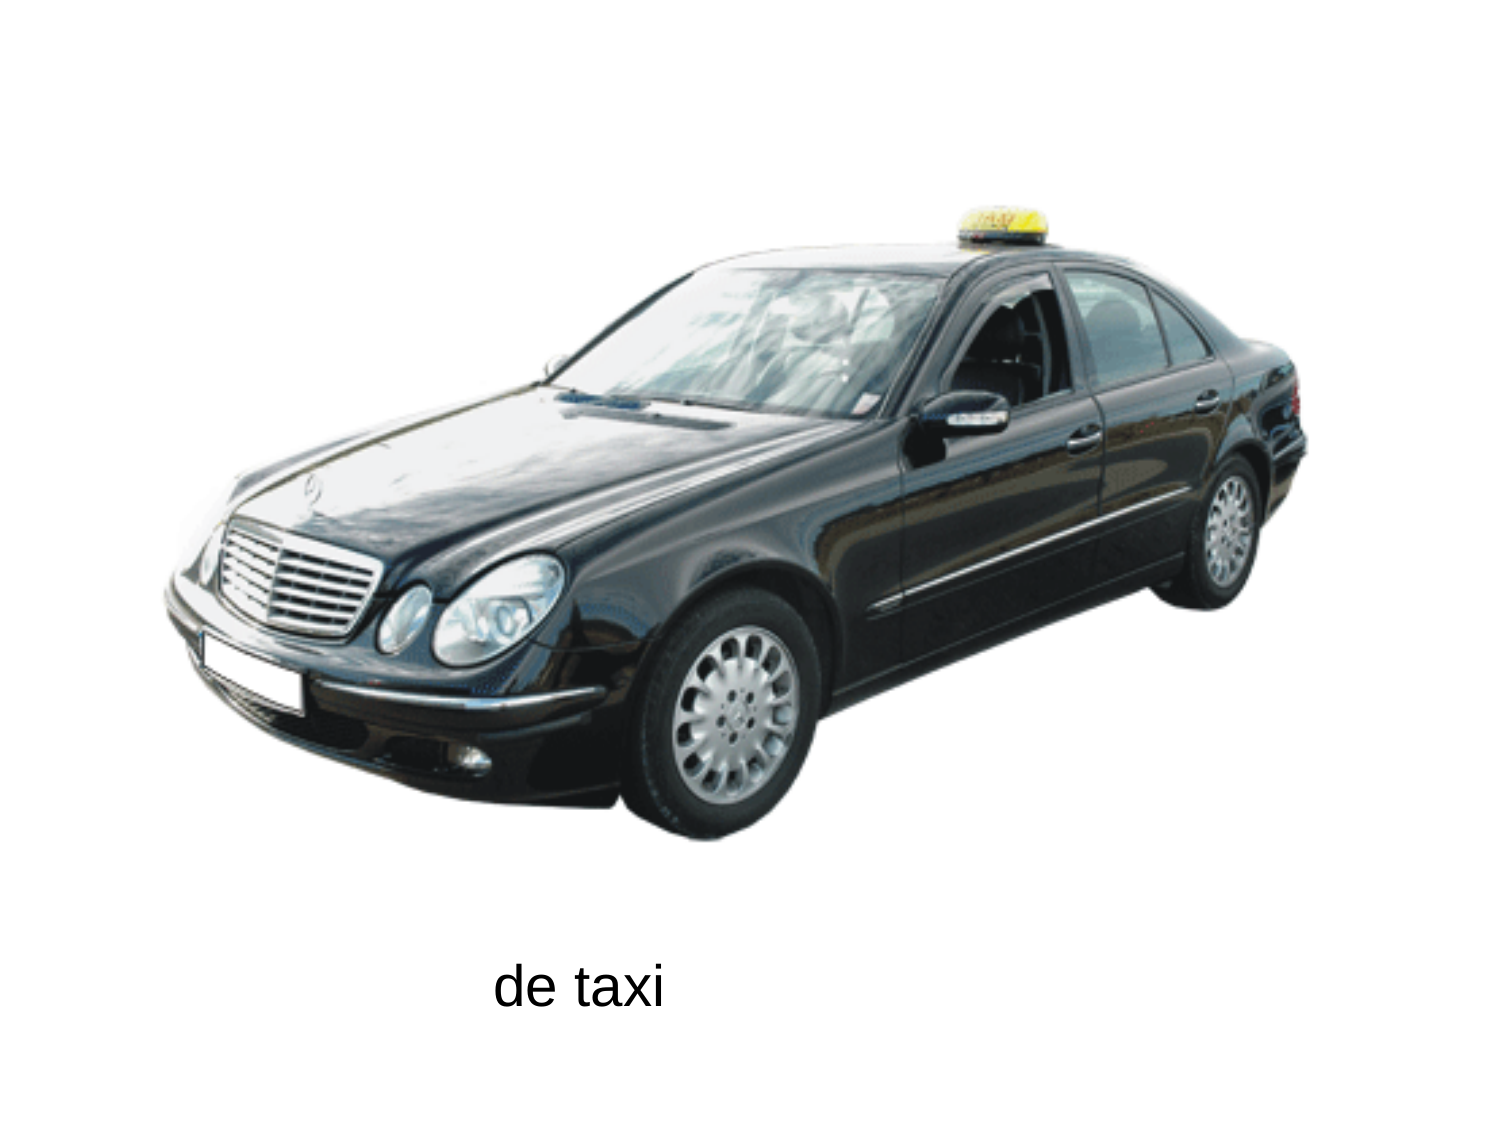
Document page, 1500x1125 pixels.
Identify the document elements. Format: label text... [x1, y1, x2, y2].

list de taxi [478, 940, 1194, 1090]
picture [99, 89, 1318, 902]
